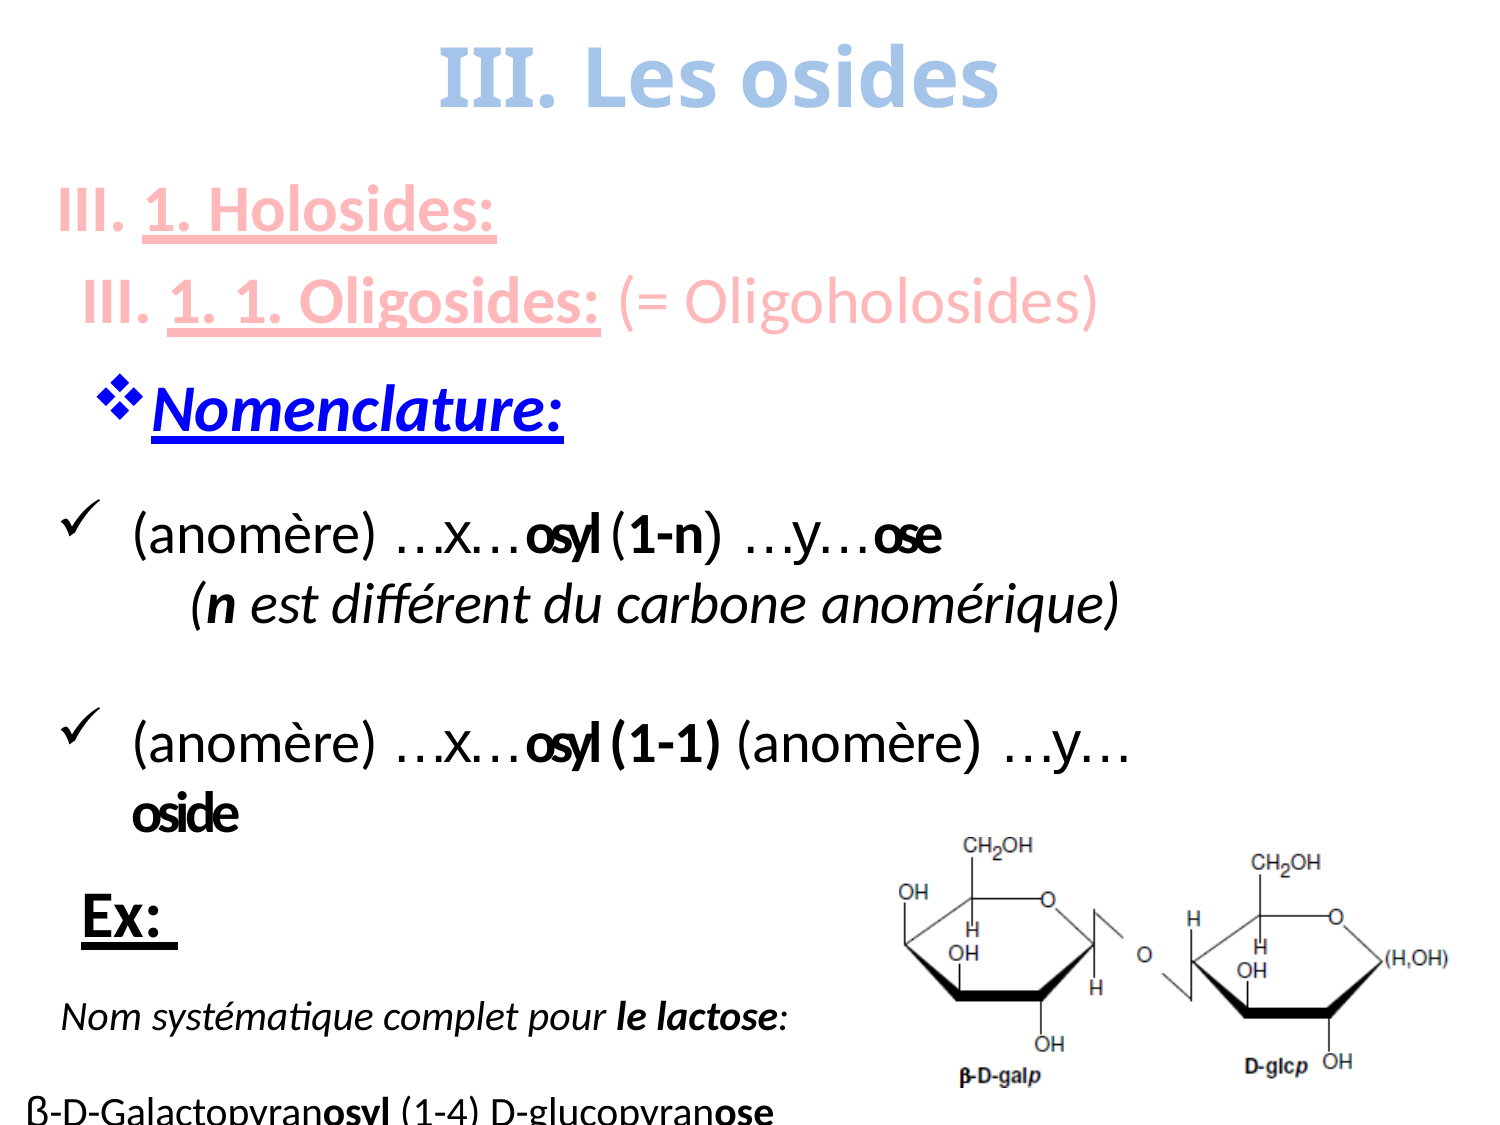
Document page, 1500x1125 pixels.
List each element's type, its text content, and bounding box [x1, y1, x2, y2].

text_box 1. Holosides: 1. 1. Oligosides: (= Oligoholosides) Nomenclature: (anomère) …x…osyl (1-n) …y…ose (n est différent du carbone anomérique) (anomère) …x…osyl (1-1) (anomère) …y…oside Ex: Nom systématique complet pour le lactose: β-D-Galactopyranosyl (1-4) D-glucopyranose [23, 149, 1236, 1125]
title III. Les osides [436, 22, 1064, 149]
text_box [1236, 837, 1449, 1088]
